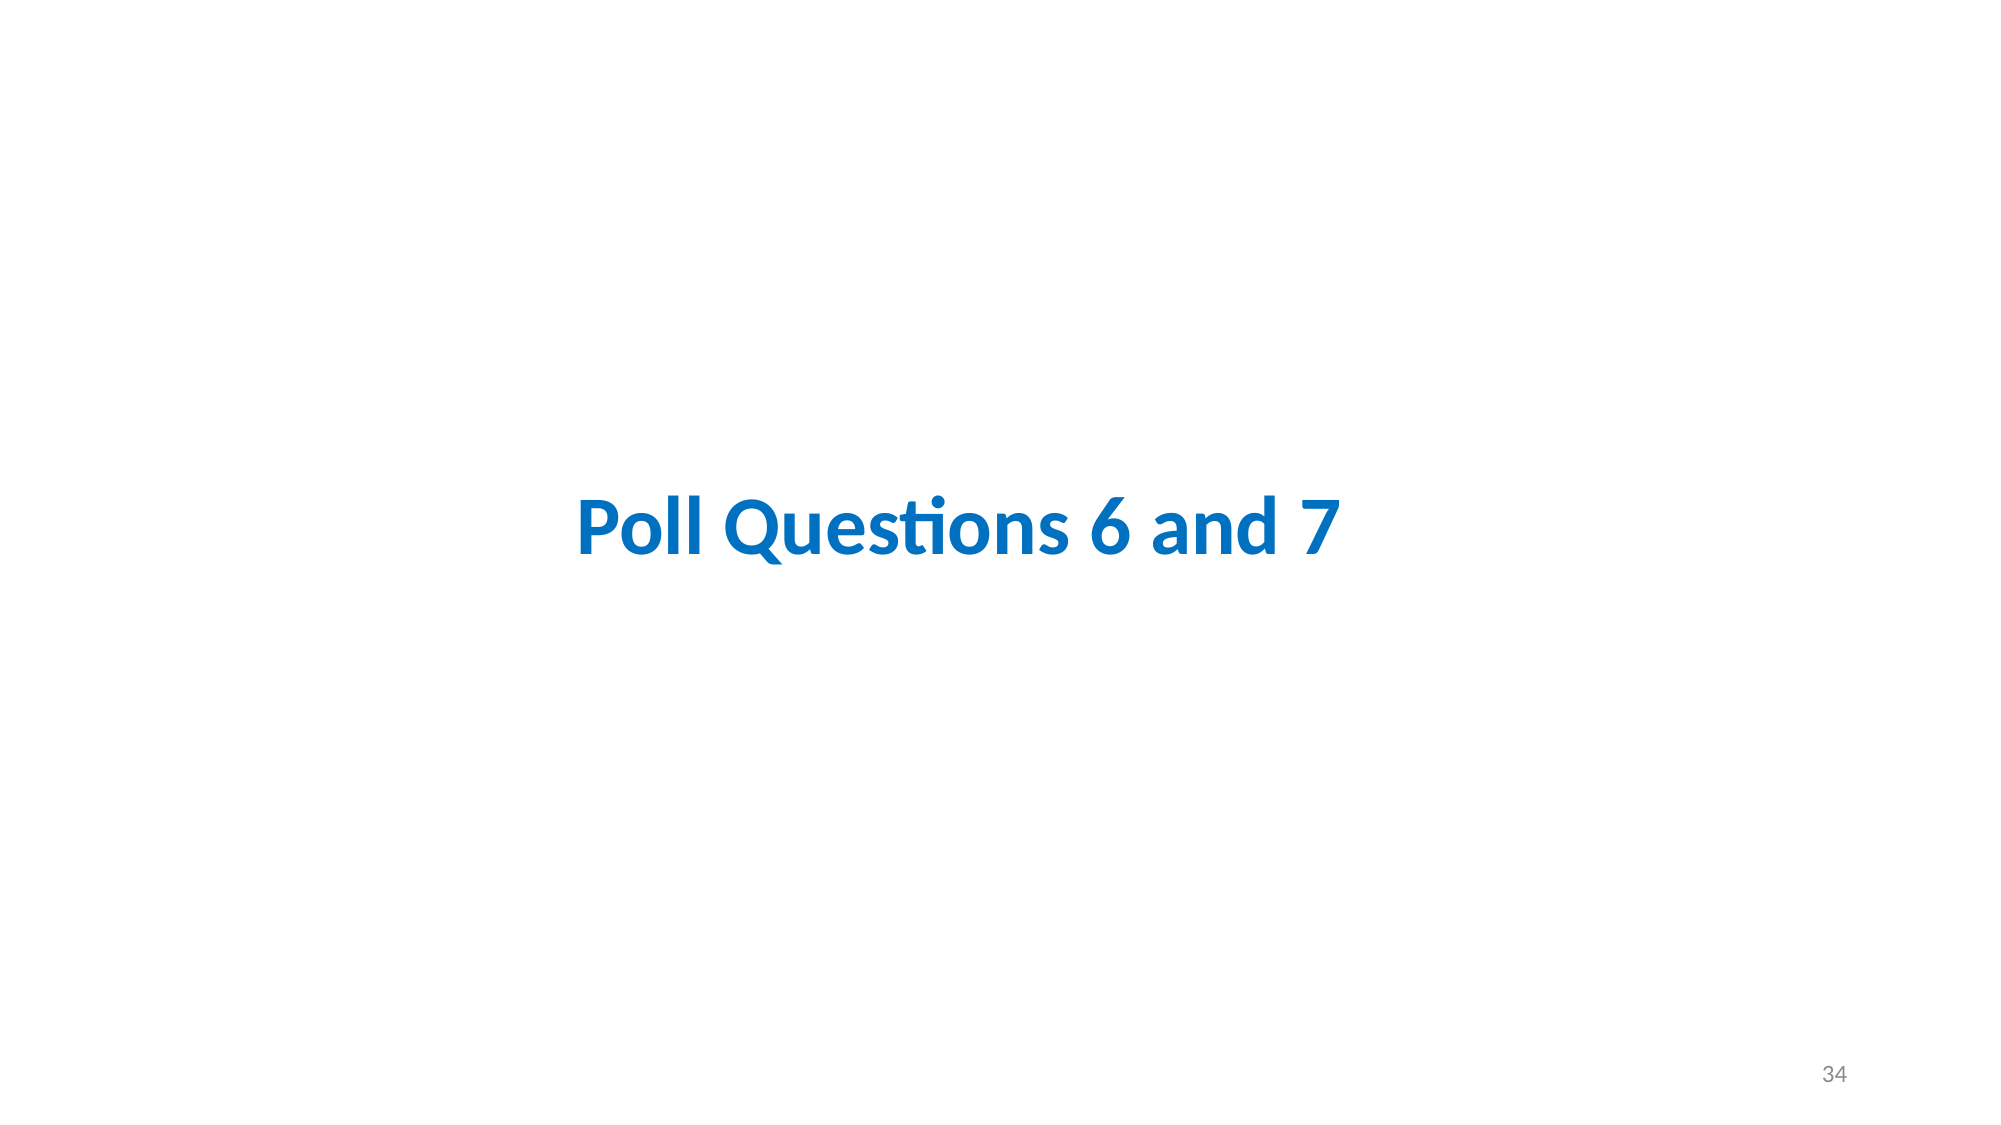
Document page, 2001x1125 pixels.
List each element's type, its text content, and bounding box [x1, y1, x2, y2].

slide_number 34 [1412, 1042, 1863, 1103]
text_box Poll Questions 6 and 7 [561, 463, 1400, 579]
